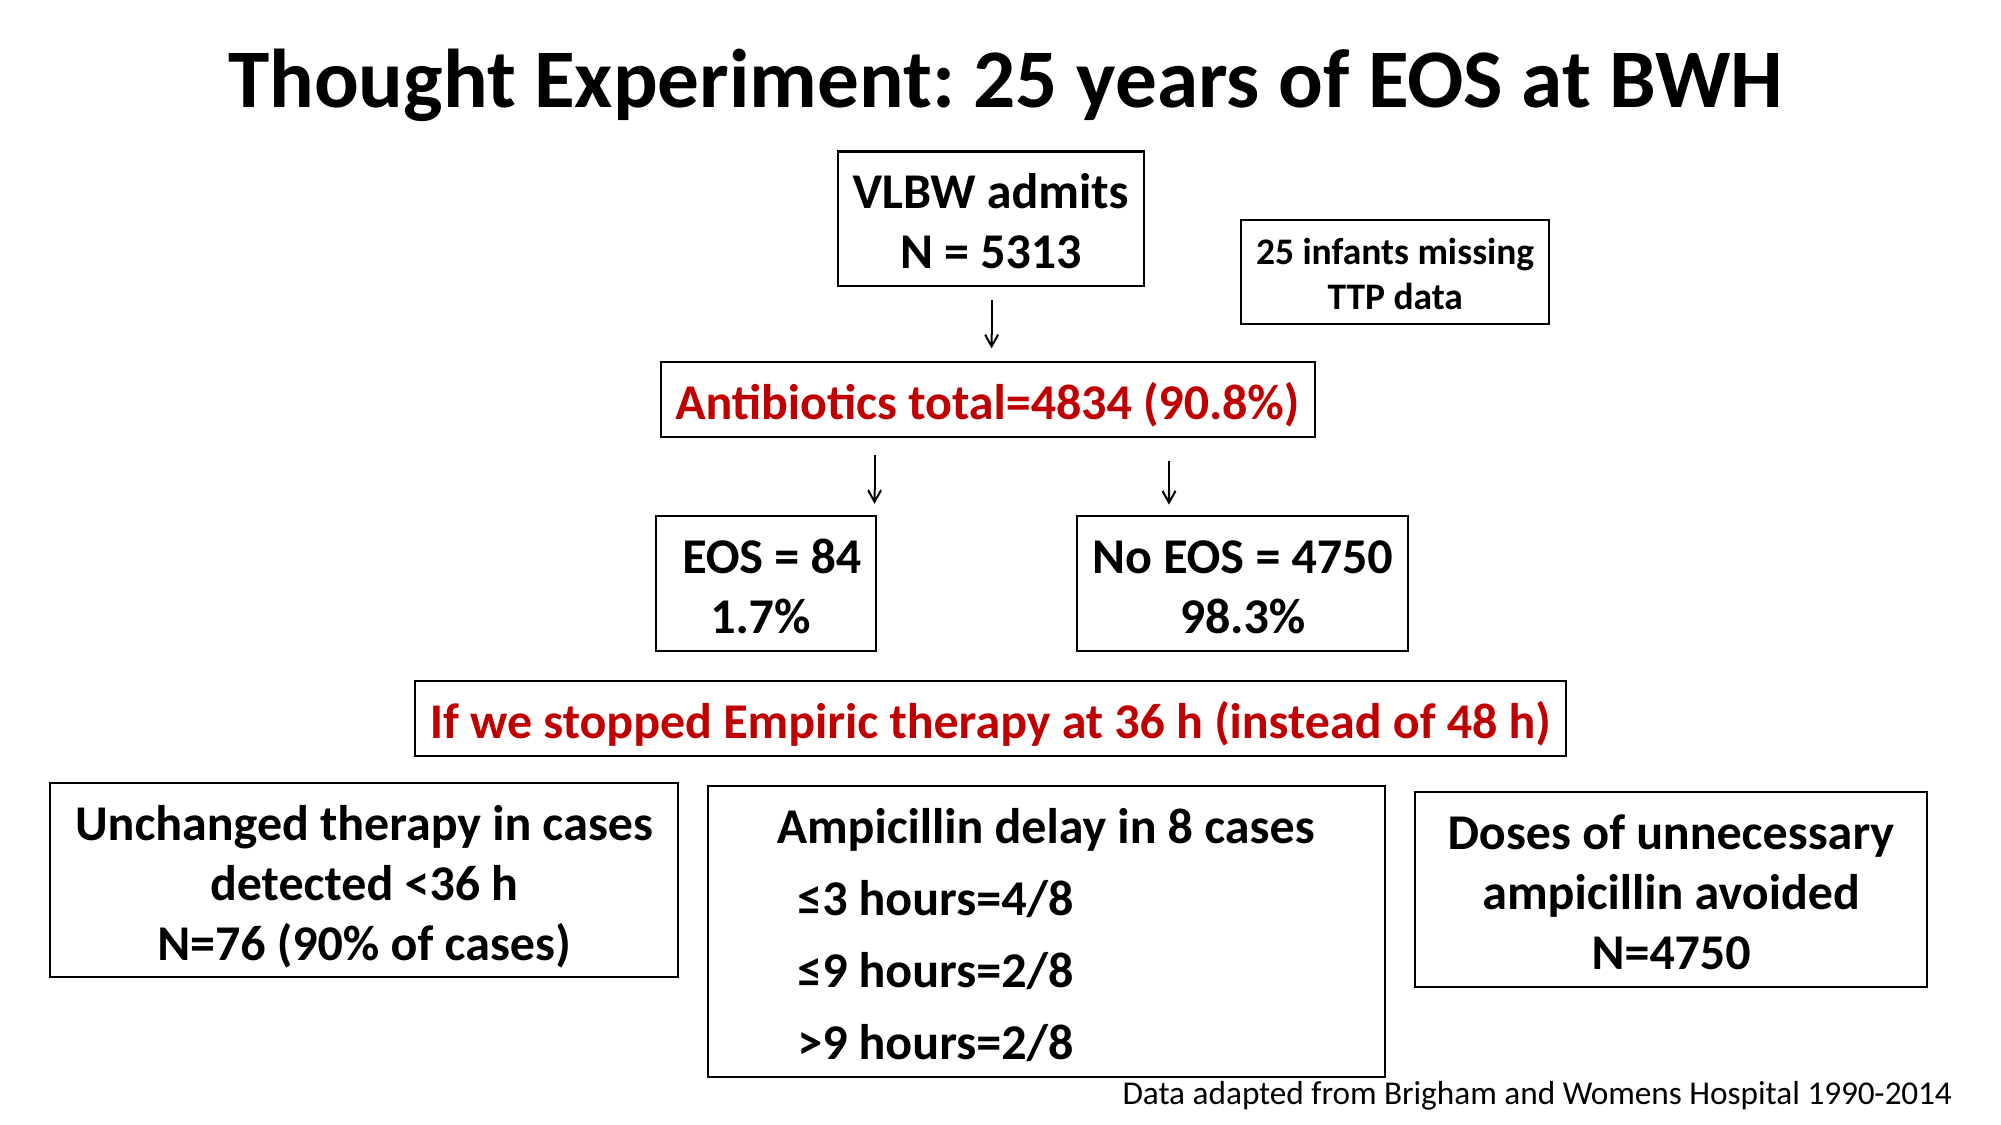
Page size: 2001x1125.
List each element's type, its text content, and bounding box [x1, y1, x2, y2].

text_box VLBW admits N = 5313 [837, 170, 1145, 287]
text_box Doses of unnecessary ampicillin avoided N=4750 [1414, 791, 1928, 988]
text_box Data adapted from Brigham and Womens Hospital 1990-2014 [1033, 1064, 1983, 1119]
text_box Unchanged therapy in cases detected <36 h N=76 (90% of cases) [49, 782, 679, 978]
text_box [634, 516, 1437, 653]
text_box Ampicillin delay in 8 cases ≤3 hours=4/8 ≤9 hours=2/8 >9 hours=2/8 [707, 785, 1386, 1078]
text_box Antibiotics total=4834 (90.8%) [660, 361, 1316, 438]
text_box If we stopped Empiric therapy at 36 h (instead of 48 h) [414, 680, 1567, 757]
text_box Thought Experiment: 25 years of EOS at BWH [29, 0, 1983, 170]
text_box 25 infants missing TTP data [1240, 219, 1550, 325]
